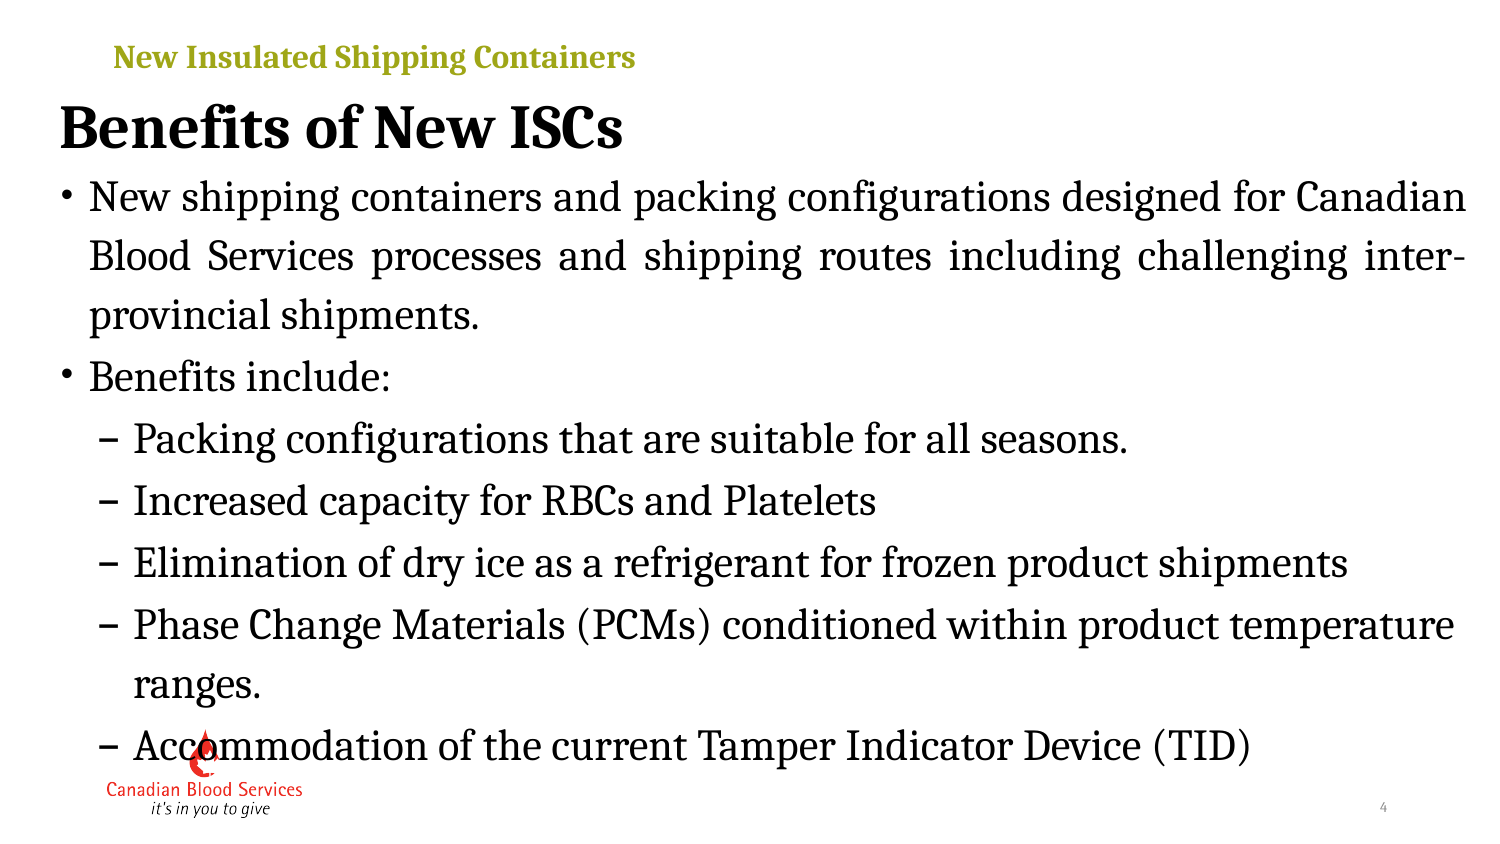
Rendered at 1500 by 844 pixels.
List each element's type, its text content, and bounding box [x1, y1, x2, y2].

title Benefits of New ISCs [59, 86, 1444, 169]
list New shipping containers and packing configurations designed for Canadian Blood Services processes and shipping routes including challenging inter-provincial shipments. Benefits include: Packing configurations that are suitable for all seasons. Increased capacity for RBCs and Platelets Elimination of dry ice as a refrigerant for frozen product shipments Phase Change Materials (PCMs) conditioned within product temperature ranges. Accommodation of the current Tamper Indicator Device (TID) [60, 162, 1470, 775]
picture [107, 775, 302, 818]
slide_number 4 [1349, 798, 1388, 836]
list New Insulated Shipping Containers [113, 35, 1388, 91]
